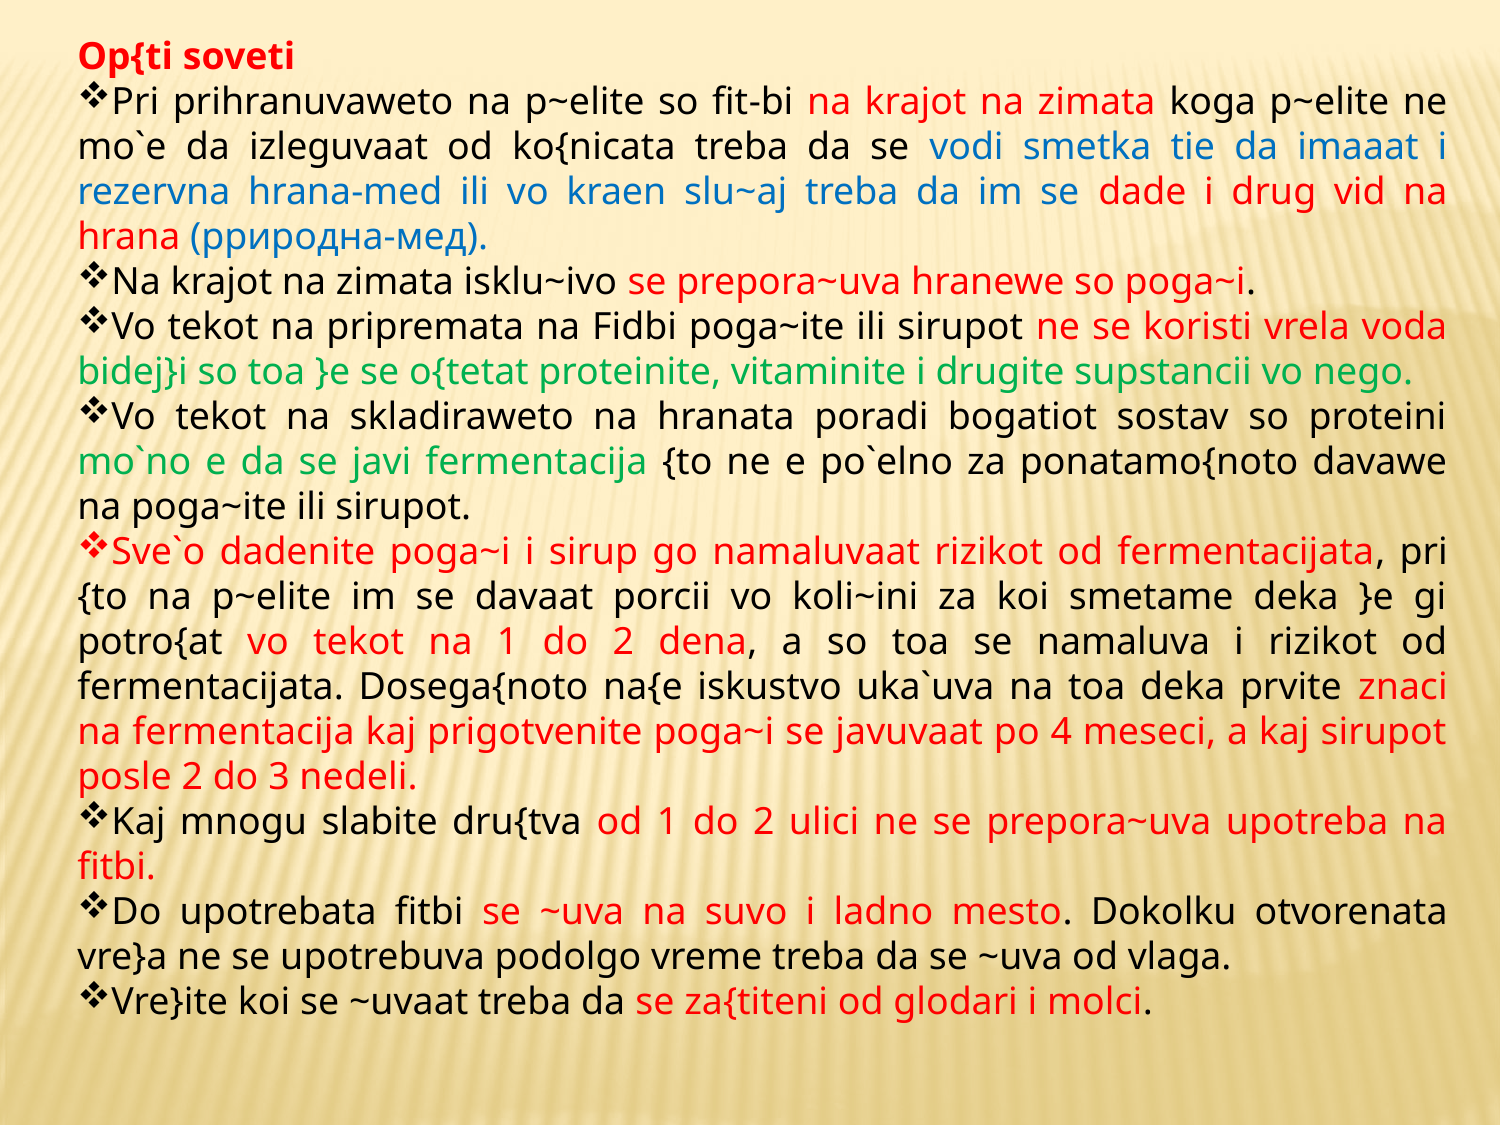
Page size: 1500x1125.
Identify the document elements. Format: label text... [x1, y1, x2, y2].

text_box Op{ti soveti Pri prihranuvaweto na p~elite so fit-bi na krajot na zimata koga p~elite ne mo`e da izleguvaat od ko{nicata treba da se vodi smetka tie da imaaat i rezervna hrana-med ili vo kraen slu~aj treba da im se dade i drug vid na hrana (pриродна-мед). Na krajot na zimata isklu~ivo se prepora~uva hranewe so poga~i. Vo tekot na pripremata na Fidbi poga~ite ili sirupot ne se koristi vrela voda bidej}i so toa }e se o{tetat proteinite, vitaminite i drugite supstancii vo nego. Vo tekot na skladiraweto na hranata poradi bogatiot sostav so proteini mo`no e da se javi fermentacija {to ne e po`elno za ponatamo{noto davawe na poga~ite ili sirupot. Sve`o dadenite poga~i i sirup go namaluvaat rizikot od fermentacijata, pri {to na p~elite im se davaat porcii vo koli~ini za koi smetame deka }e gi potro{at vo tekot na 1 do 2 dena, a so toa se namaluva i rizikot od fermentacijata. Dosega{noto na{e iskustvo uka`uva na toa deka prvite znaci na fermentacija kaj prigotvenite poga~i se javuvaat po 4 meseci, a kaj sirupot posle 2 do 3 nedeli. Kaj mnogu slabite dru{tva od 1 do 2 ulici ne se prepora~uva upotreba na fitbi. Do upotrebata fitbi se ~uva na suvo i ladno mesto. Dokolku otvorenata vre}a ne se upotrebuva podolgo vreme treba da se ~uva od vlaga. Vre}ite koi se ~uvaat treba da se za{titeni od glodari i molci. [62, 24, 1463, 1120]
